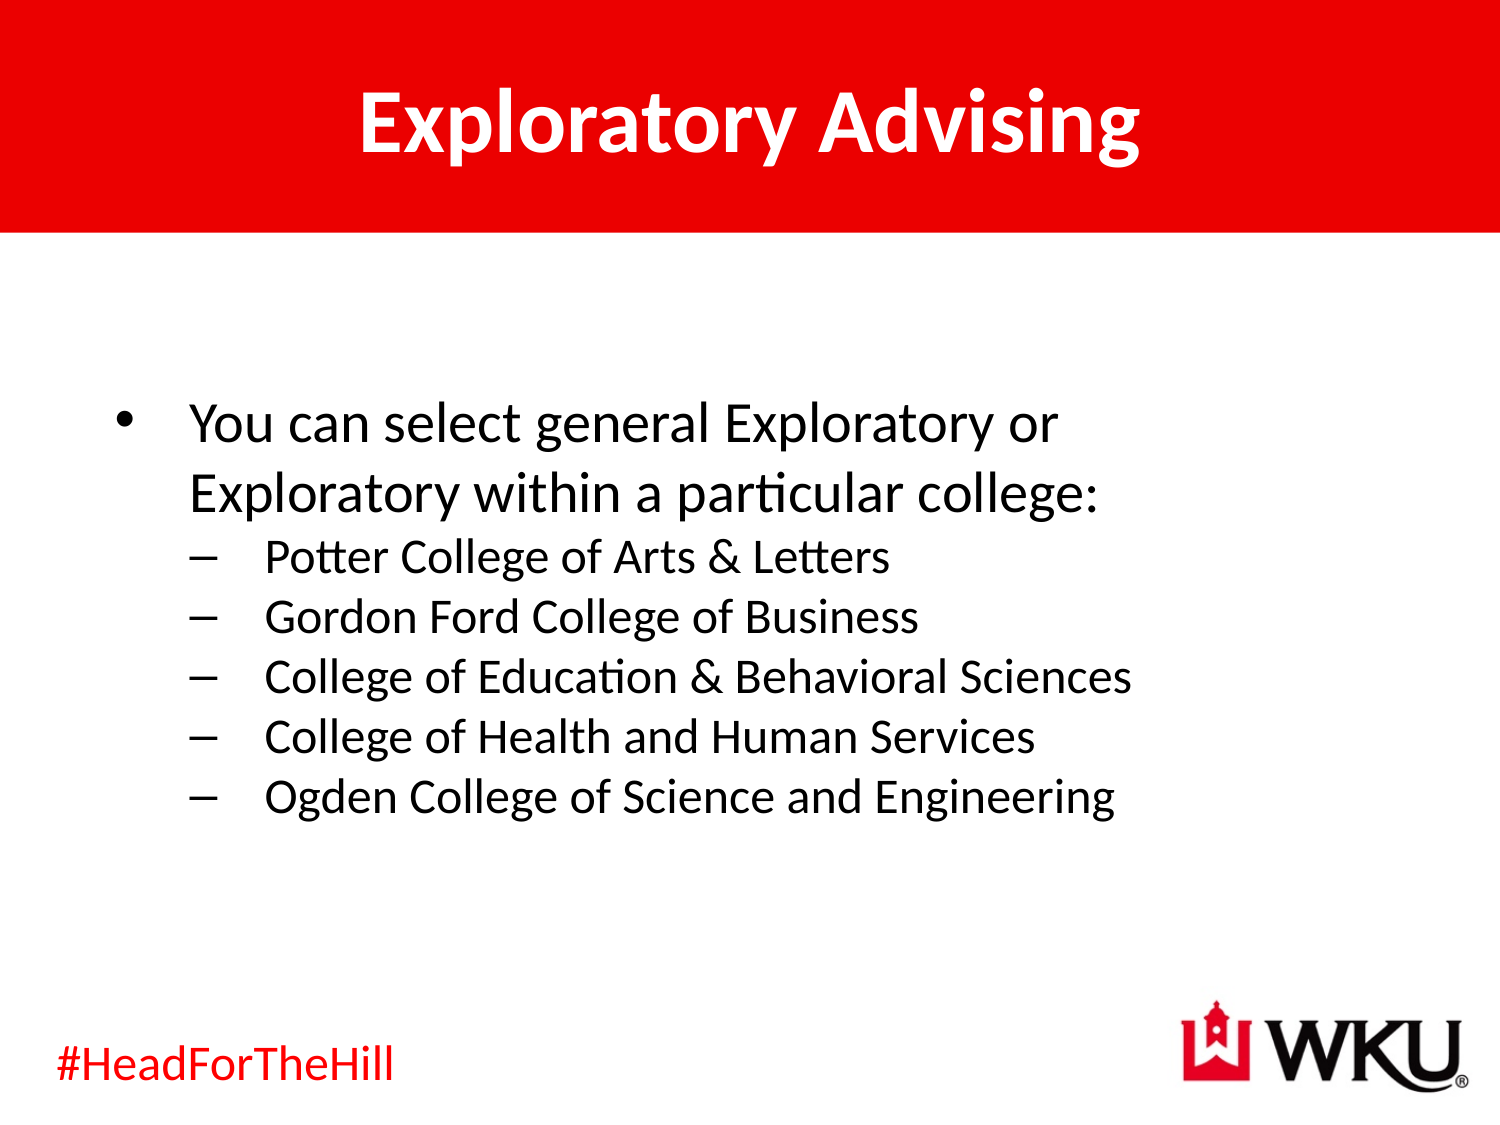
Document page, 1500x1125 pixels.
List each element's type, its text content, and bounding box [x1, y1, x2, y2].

picture [1167, 986, 1483, 1110]
title Exploratory Advising [0, 0, 1500, 233]
text_box #HeadForTheHill [41, 1023, 432, 1099]
list You can select general Exploratory or Exploratory within a particular college: Potter College of Arts & Letters Gordon Ford College of Business College of Education & Behavioral Sciences College of Health and Human Services Ogden College of Science and Engineering [99, 376, 1277, 1001]
